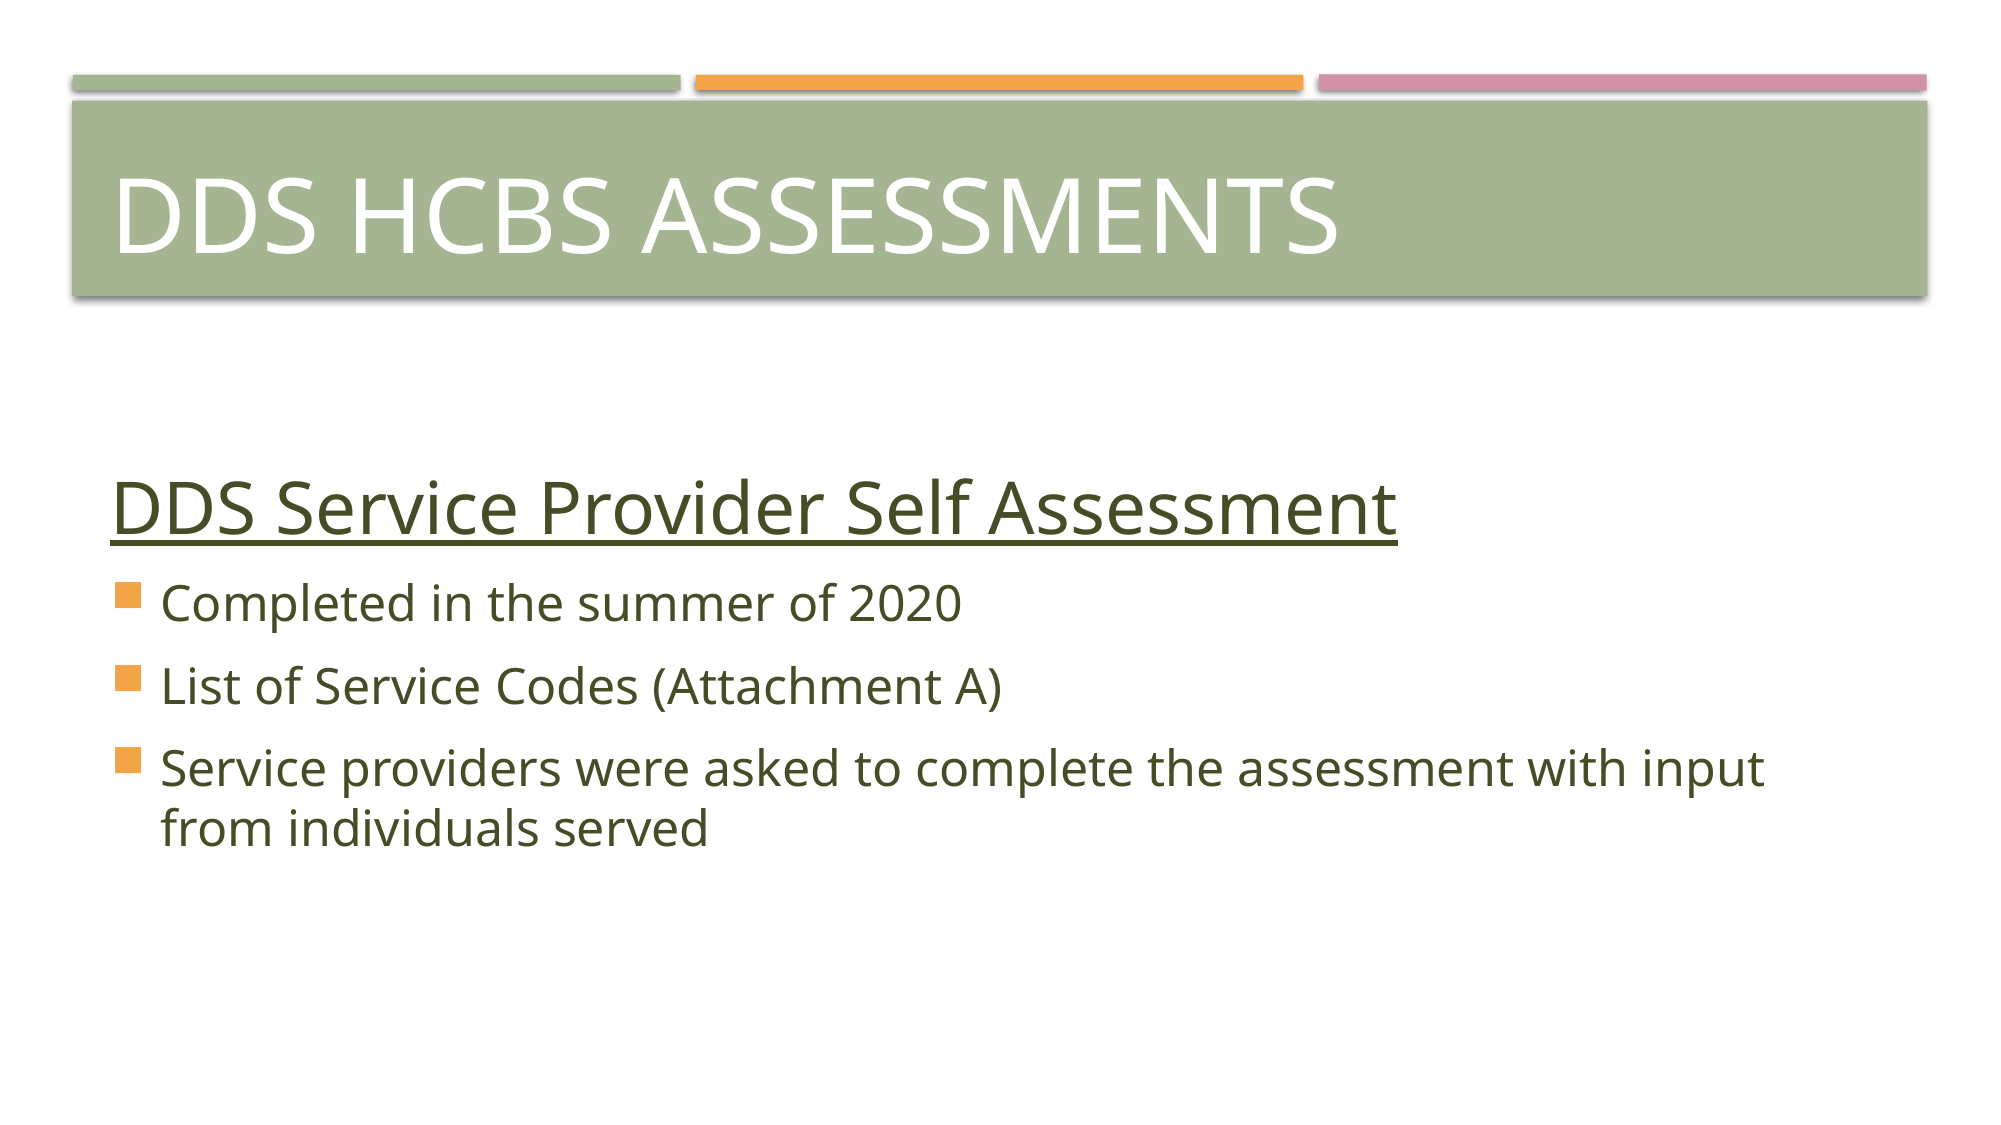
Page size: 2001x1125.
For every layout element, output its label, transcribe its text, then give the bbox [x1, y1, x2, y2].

list DDS Service Provider Self Assessment Completed in the summer of 2020 List of Service Codes (Attachment A) Service providers were asked to complete the assessment with input from individuals served [95, 357, 1905, 962]
title DDS HCBS Assessments [95, 115, 1905, 282]
